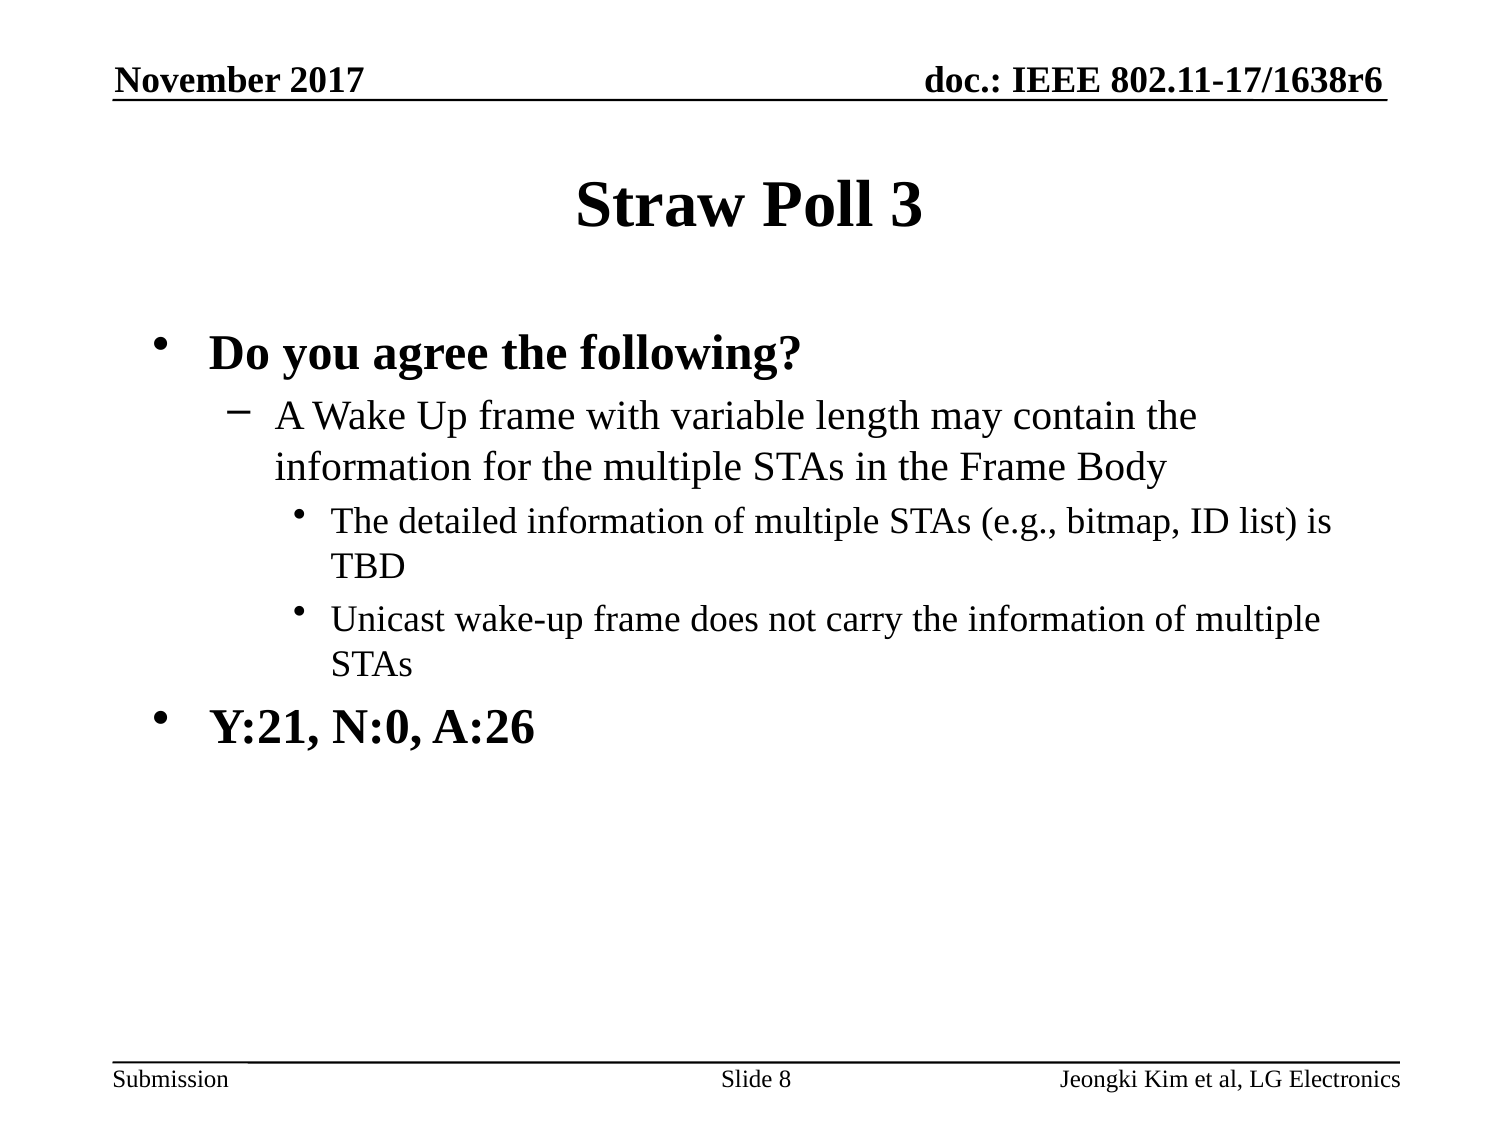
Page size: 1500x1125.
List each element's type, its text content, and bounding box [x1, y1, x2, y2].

footer Jeongki Kim et al, LG Electronics [1055, 1061, 1402, 1093]
list Do you agree the following? A Wake Up frame with variable length may contain the information for the multiple STAs in the Frame Body The detailed information of multiple STAs (e.g., bitmap, ID list) is TBD Unicast wake-up frame does not carry the information of multiple STAs Y:21, N:0, A:26 [137, 312, 1413, 988]
slide_number Slide 8 [712, 1061, 800, 1093]
title Straw Poll 3 [112, 112, 1388, 288]
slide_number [114, 54, 374, 101]
